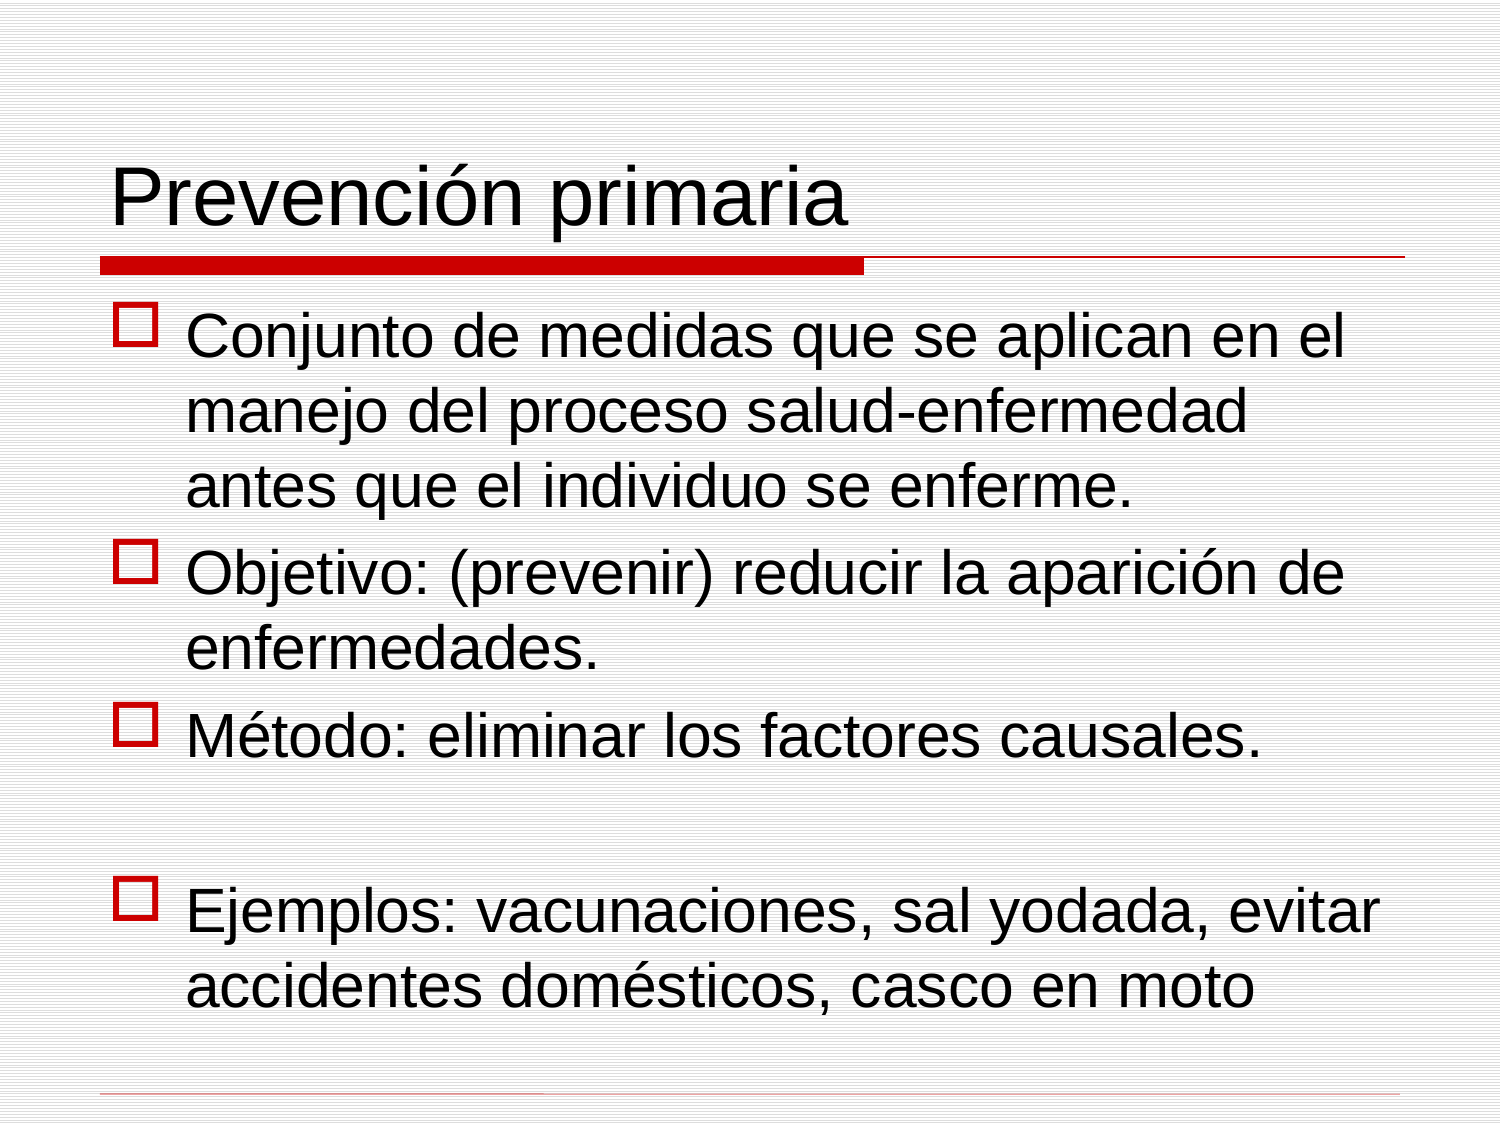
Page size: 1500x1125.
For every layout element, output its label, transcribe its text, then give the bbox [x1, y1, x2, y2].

list Conjunto de medidas que se aplican en el manejo del proceso salud-enfermedad antes que el individuo se enferme. Objetivo: (prevenir) reducir la aparición de enfermedades. Método: eliminar los factores causales. Ejemplos: vacunaciones, sal yodada, evitar accidentes domésticos, casco en moto [92, 287, 1412, 1059]
title Prevención primaria [93, 49, 1407, 250]
